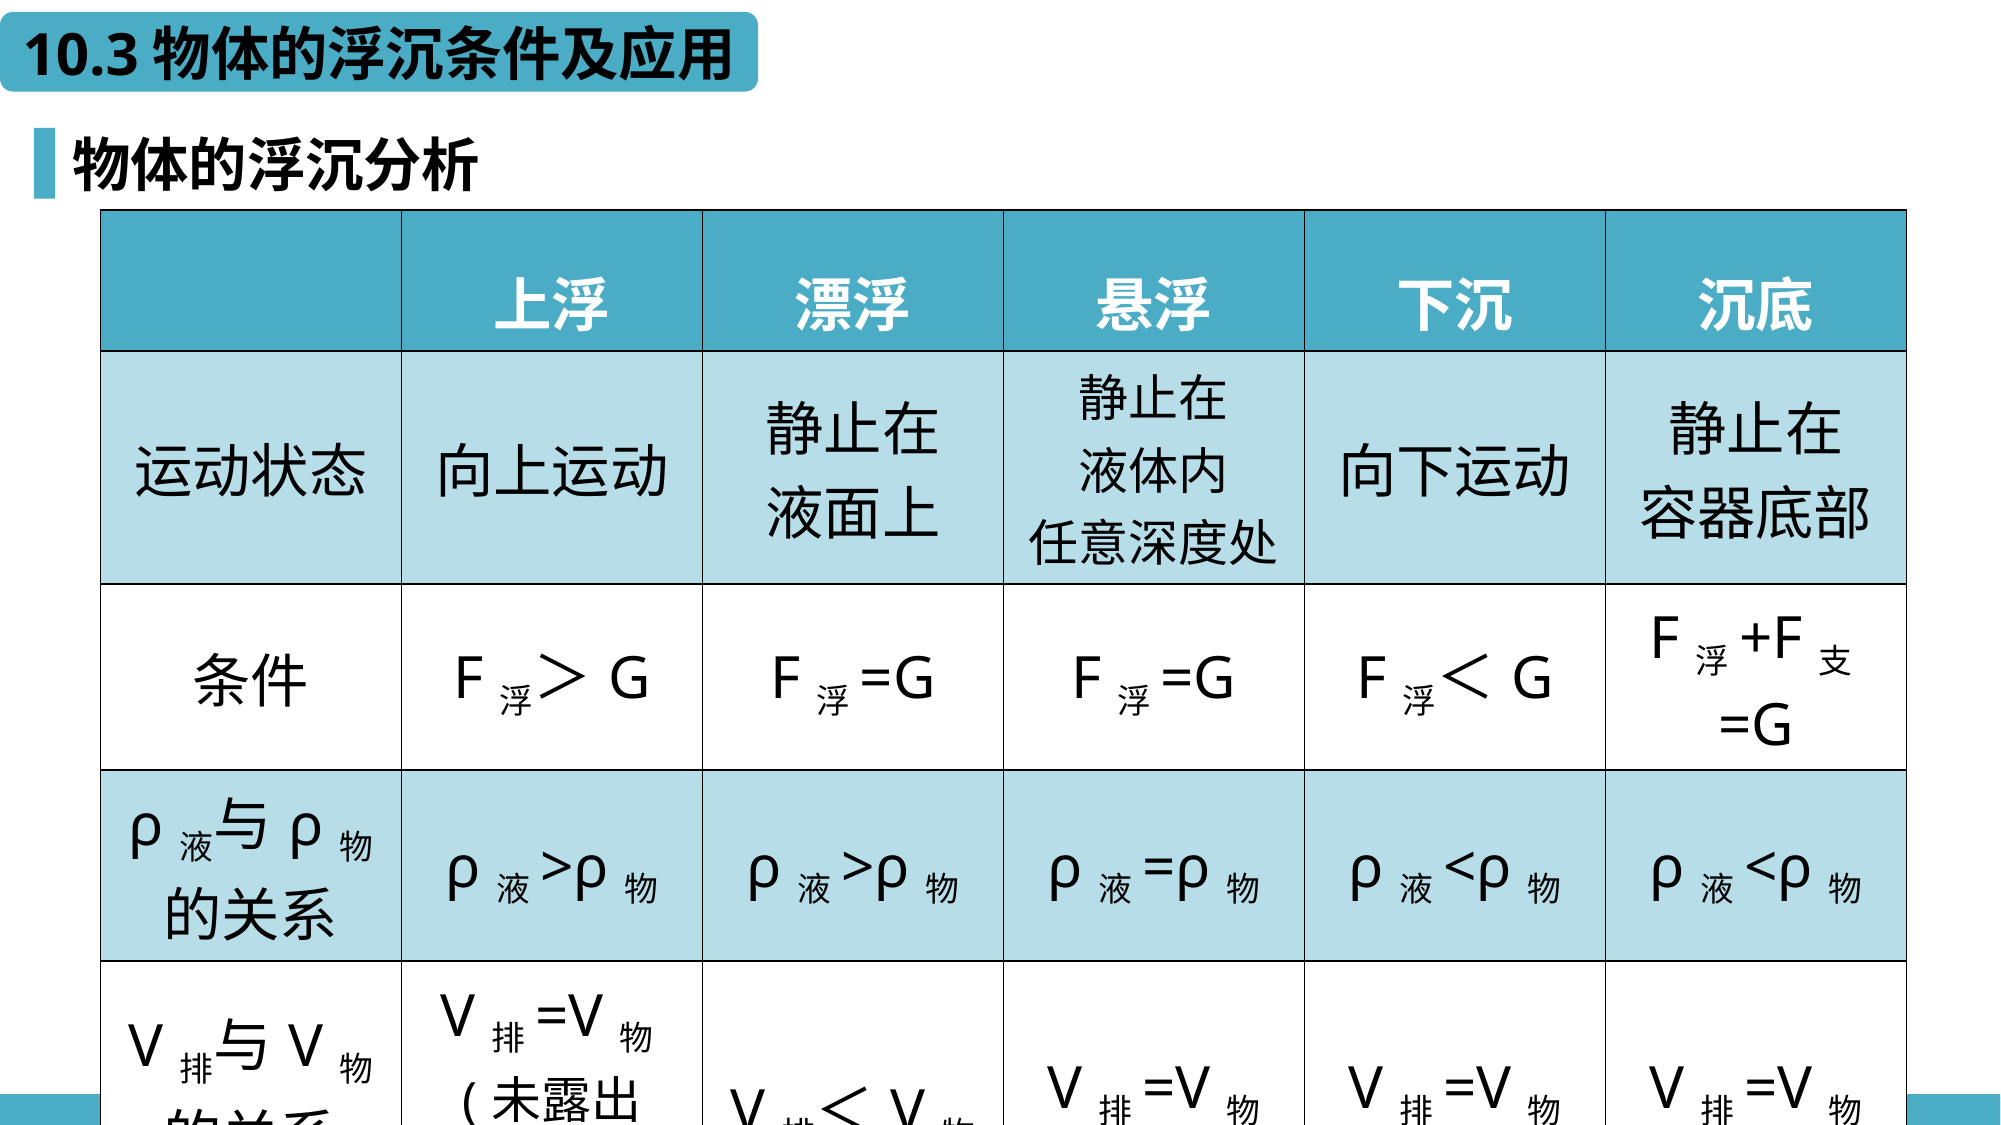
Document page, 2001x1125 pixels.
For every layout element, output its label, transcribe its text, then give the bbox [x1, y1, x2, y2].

text_box [32, 126, 57, 201]
table_cell 运动状态 [101, 352, 401, 583]
table_cell F浮=G [1004, 585, 1304, 769]
table_cell ρ液与ρ物的关系 [101, 771, 401, 960]
table_header 下沉 [1305, 211, 1605, 350]
table_cell 条件 [101, 585, 401, 769]
table_cell V排=V物 [1606, 962, 1906, 1125]
table_cell V排=V物(未露出 液面前) [402, 962, 702, 1125]
table_cell V排与V物的关系 [101, 962, 401, 1125]
table_cell F浮+F支=G [1606, 585, 1906, 769]
table_cell ρ液<ρ物 [1305, 771, 1605, 960]
table_cell F浮＞G [402, 585, 702, 769]
table_cell 向下运动 [1305, 352, 1605, 583]
text_box 10.3物体的浮沉条件及应用 [0, 9, 761, 94]
table_header [101, 211, 401, 350]
table_cell 向上运动 [402, 352, 702, 583]
table_cell ρ液>ρ物 [402, 771, 702, 960]
table_header 悬浮 [1004, 211, 1304, 350]
table_cell ρ液>ρ物 [703, 771, 1003, 960]
table_header 上浮 [402, 211, 702, 350]
table_cell 静止在 液面上 [703, 352, 1003, 583]
table_header 沉底 [1606, 211, 1906, 350]
table_cell F浮＜G [1305, 585, 1605, 769]
table_cell V排＜V物 [703, 962, 1003, 1125]
table_cell F浮=G [703, 585, 1003, 769]
table_cell ρ液<ρ物 [1606, 771, 1906, 960]
table_cell V排=V物 [1004, 962, 1304, 1125]
table_cell 静止在 液体内 任意深度处 [1004, 352, 1304, 583]
table_cell 静止在 容器底部 [1606, 352, 1906, 583]
table_header 漂浮 [703, 211, 1003, 350]
table_cell ρ液=ρ物 [1004, 771, 1304, 960]
text_box 物体的浮沉分析 [57, 120, 496, 206]
table_cell V排=V物 [1305, 962, 1605, 1125]
